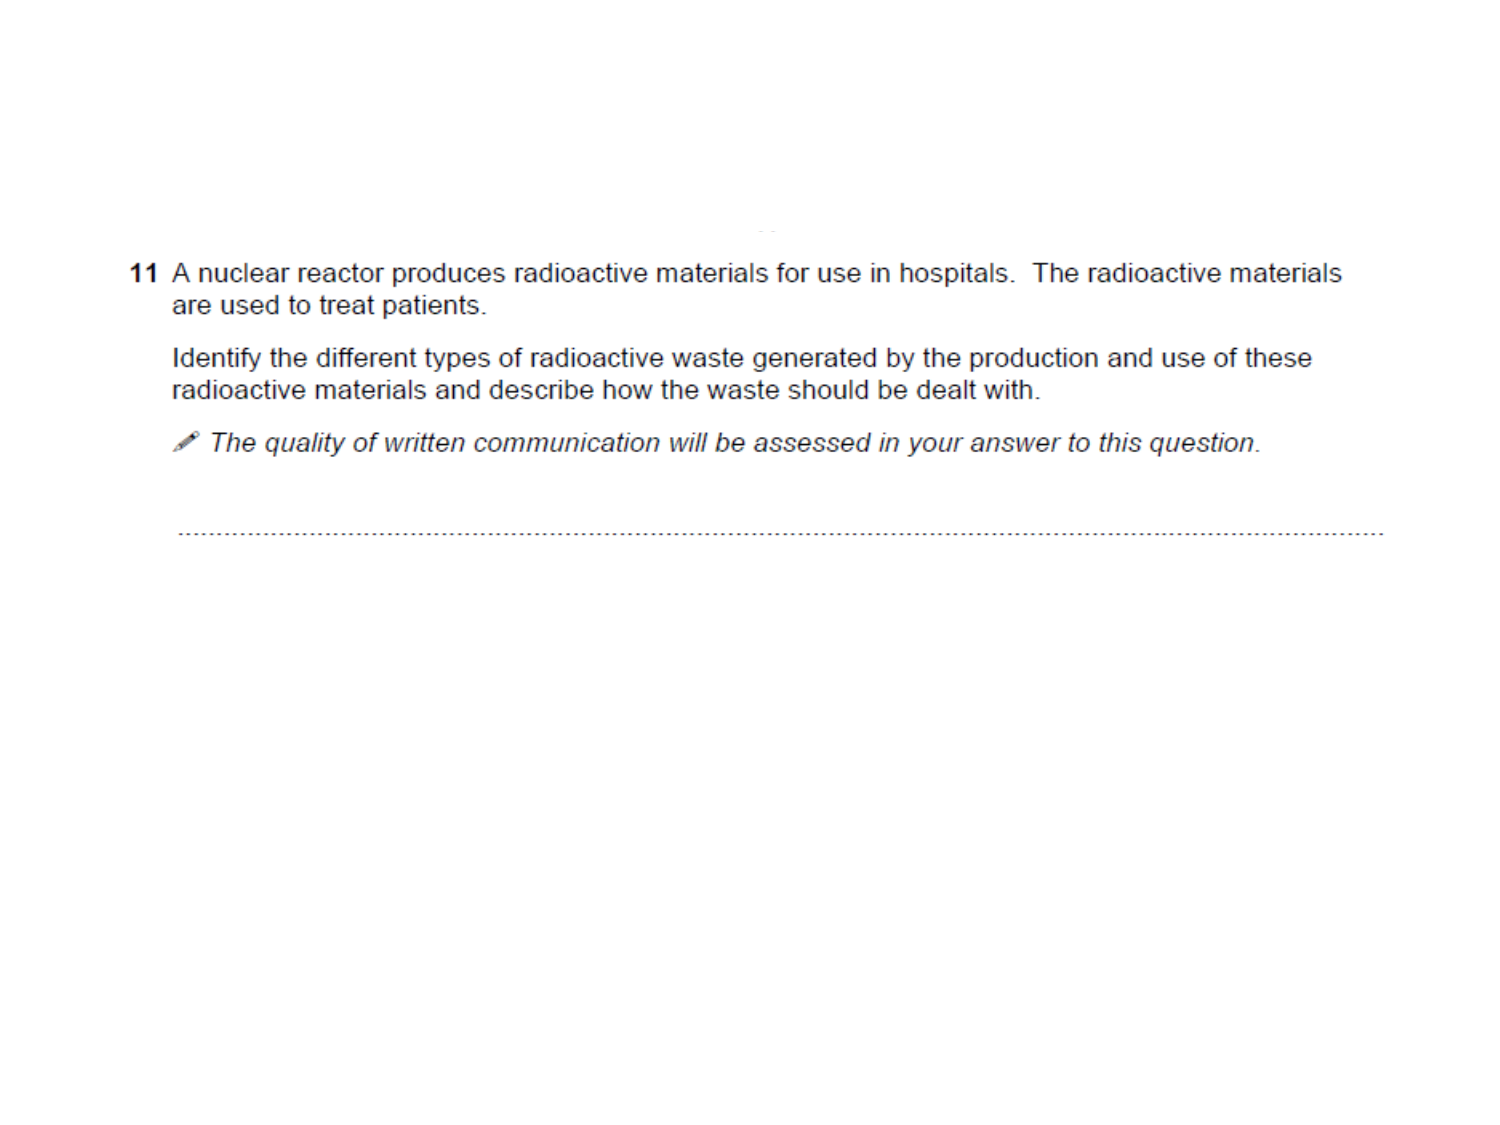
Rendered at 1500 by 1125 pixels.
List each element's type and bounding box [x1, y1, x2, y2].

picture [111, 231, 1431, 589]
